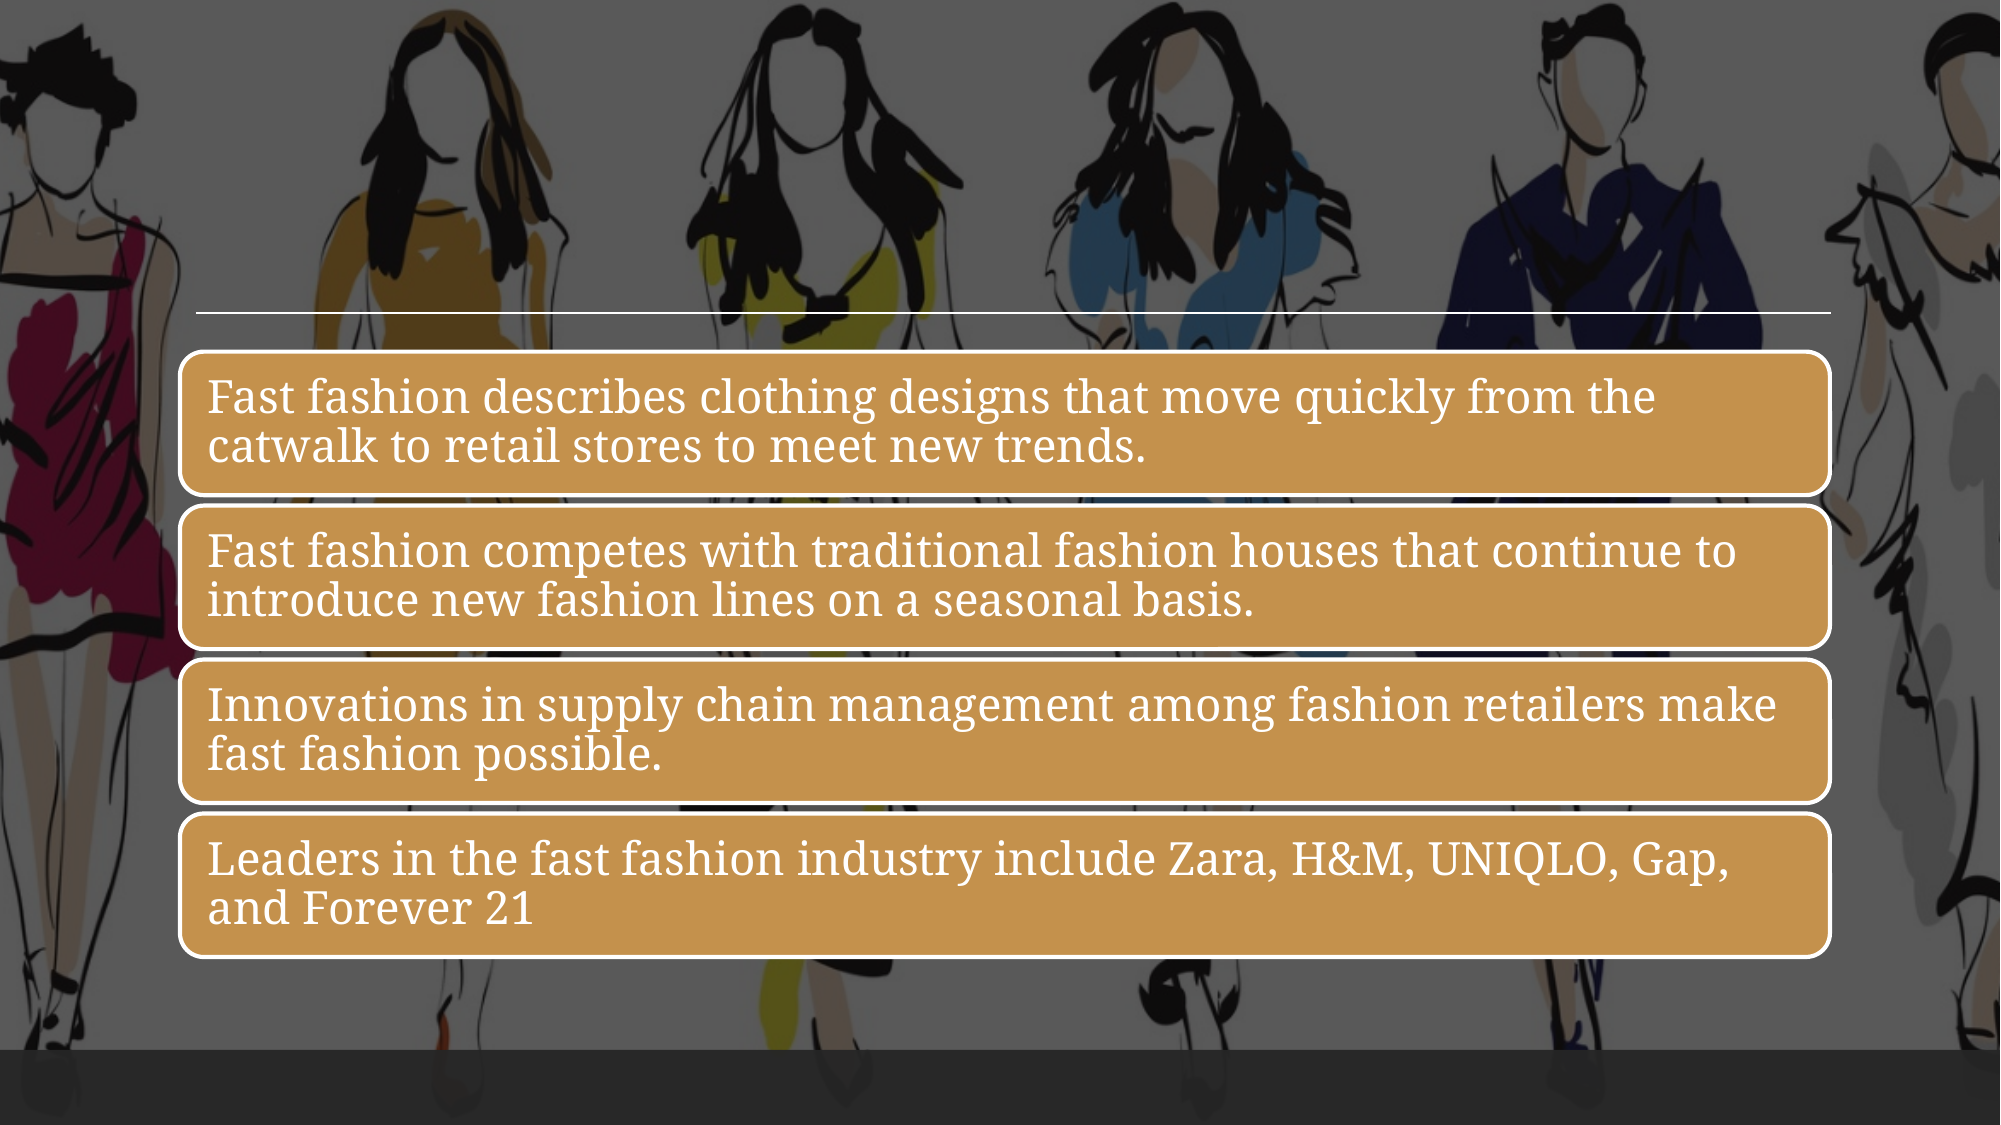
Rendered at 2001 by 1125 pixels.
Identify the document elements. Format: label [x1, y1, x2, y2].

text_box [179, 345, 1831, 964]
picture [0, 0, 2000, 1125]
